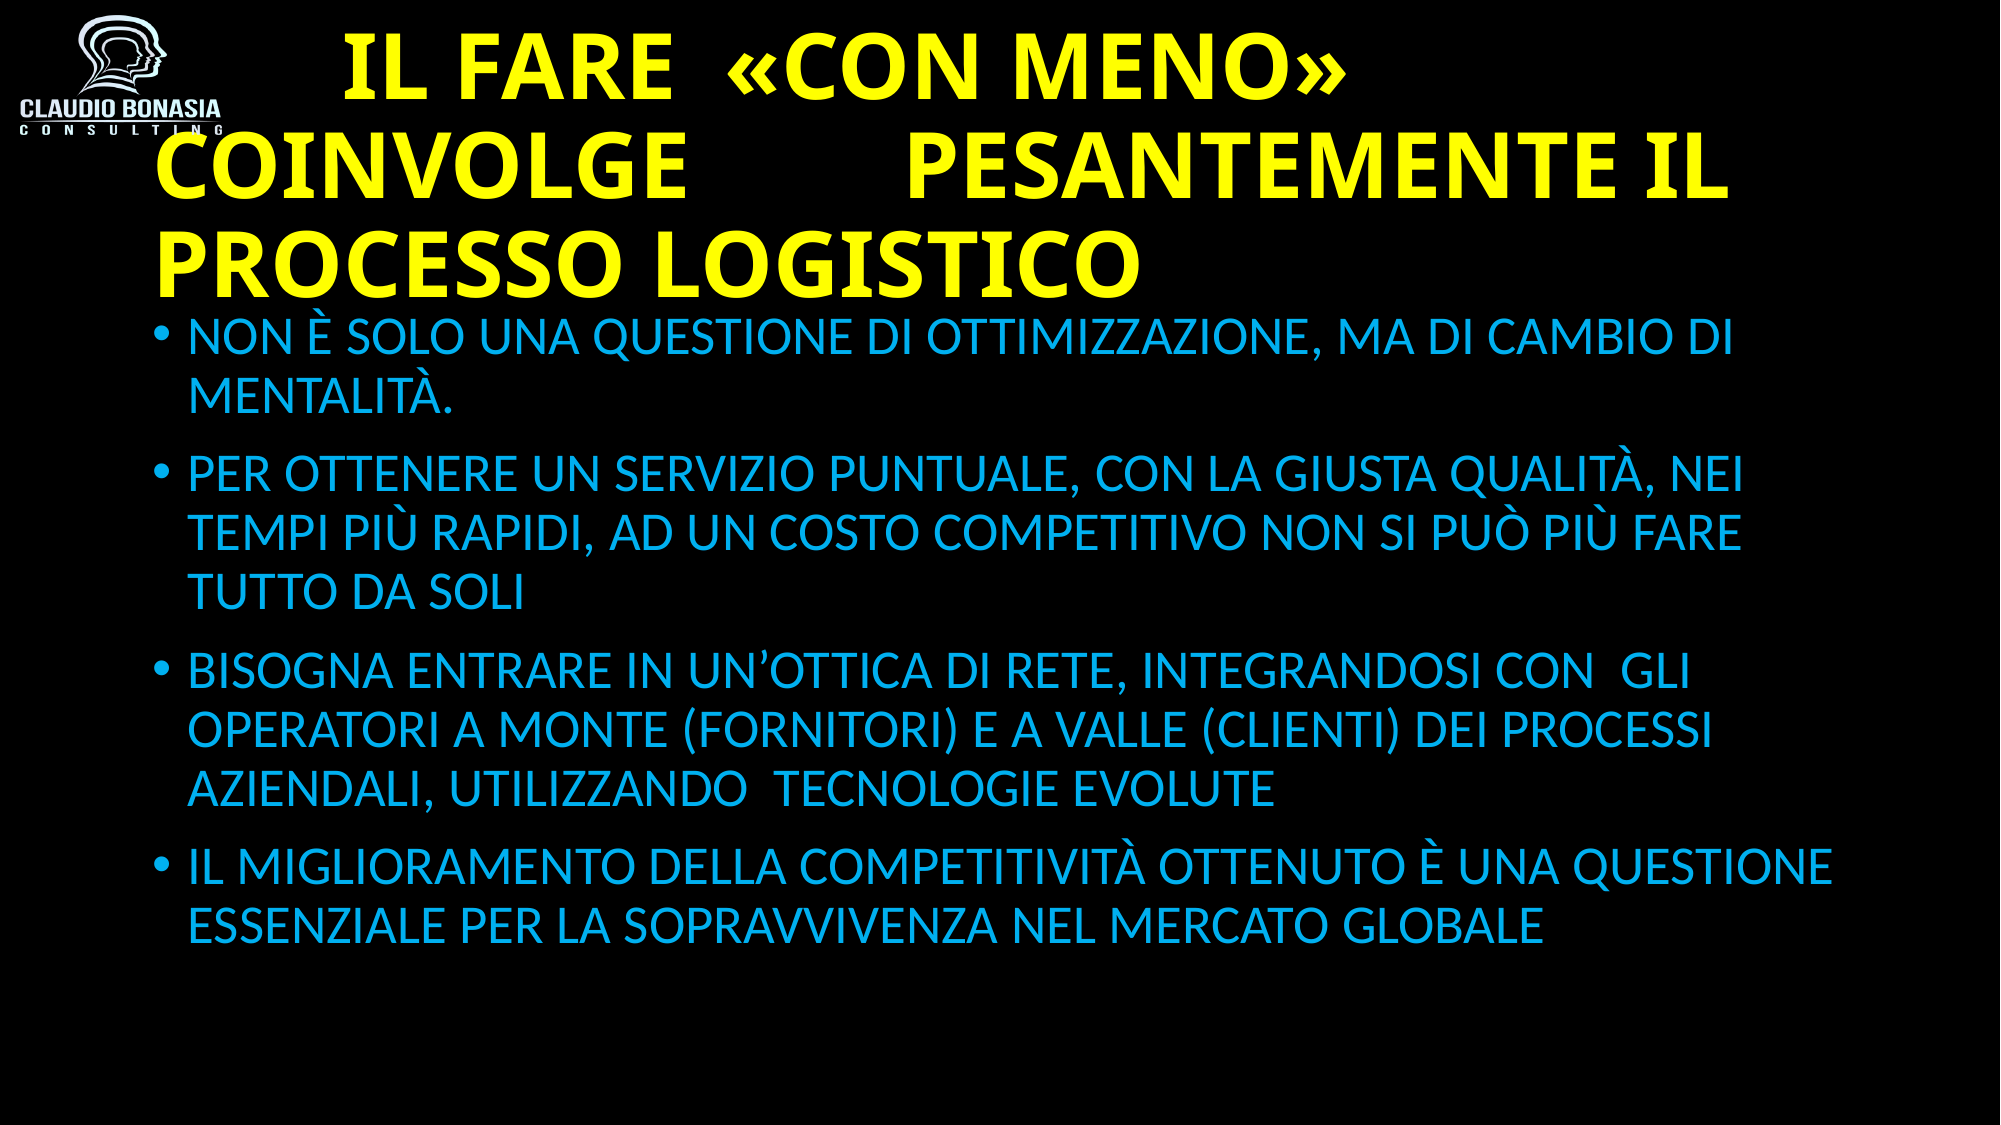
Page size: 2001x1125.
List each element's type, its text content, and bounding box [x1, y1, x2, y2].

list NON È SOLO UNA QUESTIONE DI OTTIMIZZAZIONE, MA DI CAMBIO DI MENTALITÀ. PER OTTENERE UN SERVIZIO PUNTUALE, CON LA GIUSTA QUALITÀ, NEI TEMPI PIÙ RAPIDI, AD UN COSTO COMPETITIVO NON SI PUÒ PIÙ FARE TUTTO DA SOLI BISOGNA ENTRARE IN UN’OTTICA DI RETE, INTEGRANDOSI CON GLI OPERATORI A MONTE (FORNITORI) E A VALLE (CLIENTI) DEI PROCESSI AZIENDALI, UTILIZZANDO TECNOLOGIE EVOLUTE IL MIGLIORAMENTO DELLA COMPETITIVITÀ OTTENUTO È UNA QUESTIONE ESSENZIALE PER LA SOPRAVVIVENZA NEL MERCATO GLOBALE [137, 299, 1863, 1014]
picture [20, 15, 222, 135]
title IL FARE «CON MENO» COINVOLGE PESANTEMENTE IL PROCESSO LOGISTICO [137, 59, 1863, 278]
